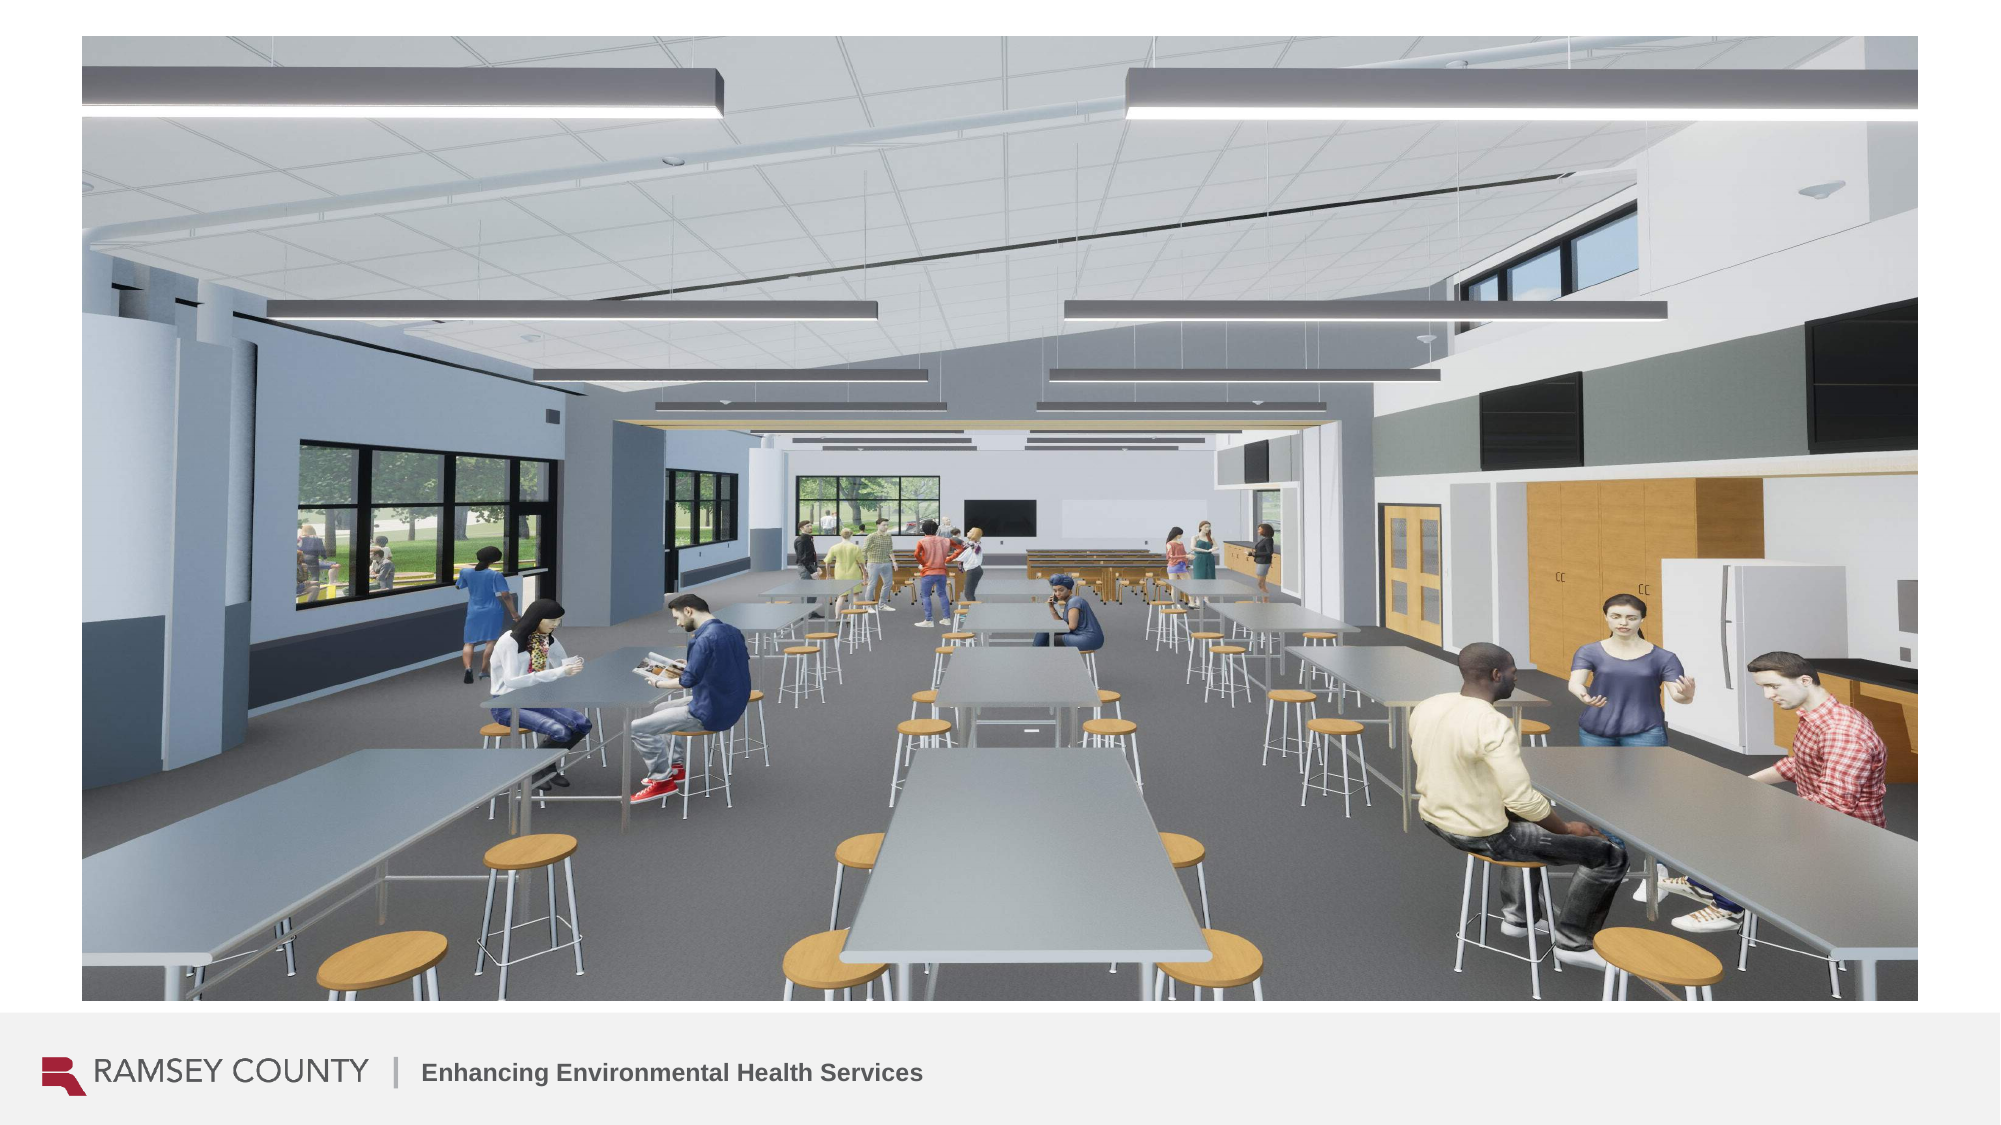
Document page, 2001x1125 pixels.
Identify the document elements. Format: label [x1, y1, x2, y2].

picture [82, 36, 1918, 1001]
picture [42, 1057, 369, 1096]
